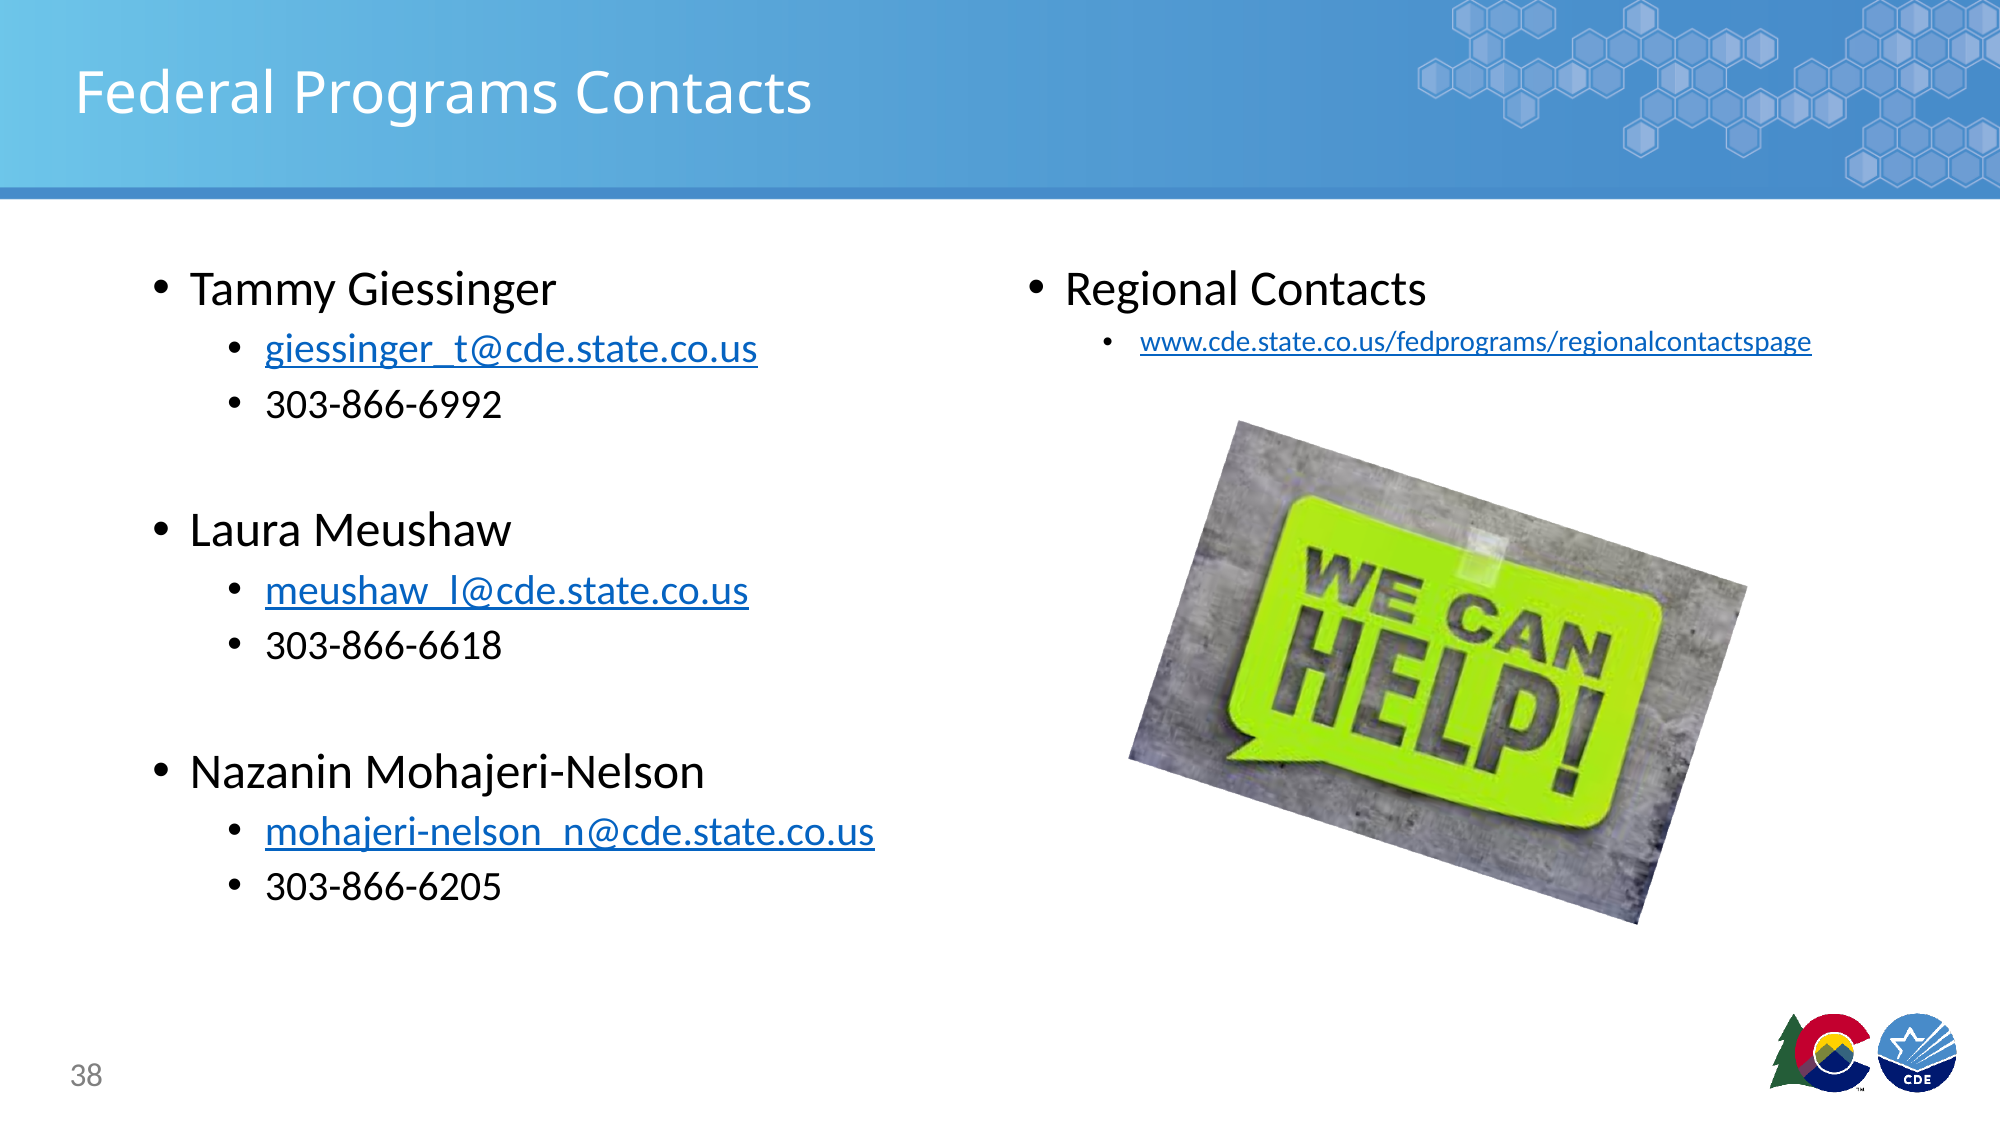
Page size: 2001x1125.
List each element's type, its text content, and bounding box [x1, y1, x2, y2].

picture [1768, 1012, 1957, 1093]
list Tammy Giessinger giessinger_t@cde.state.co.us 303-866-6992 Laura Meushaw meushaw_l@cde.state.co.us 303-866-6618 Nazanin Mohajeri-Nelson mohajeri-nelson_n@cde.state.co.us 303-866-6205 [137, 254, 988, 969]
picture [0, 0, 2000, 200]
title Federal Programs Contacts [74, 62, 1398, 163]
picture [1129, 421, 1747, 924]
slide_number 38 [54, 1042, 505, 1103]
list Regional Contacts www.cde.state.co.us/fedprograms/regionalcontactspage [1012, 254, 1863, 969]
